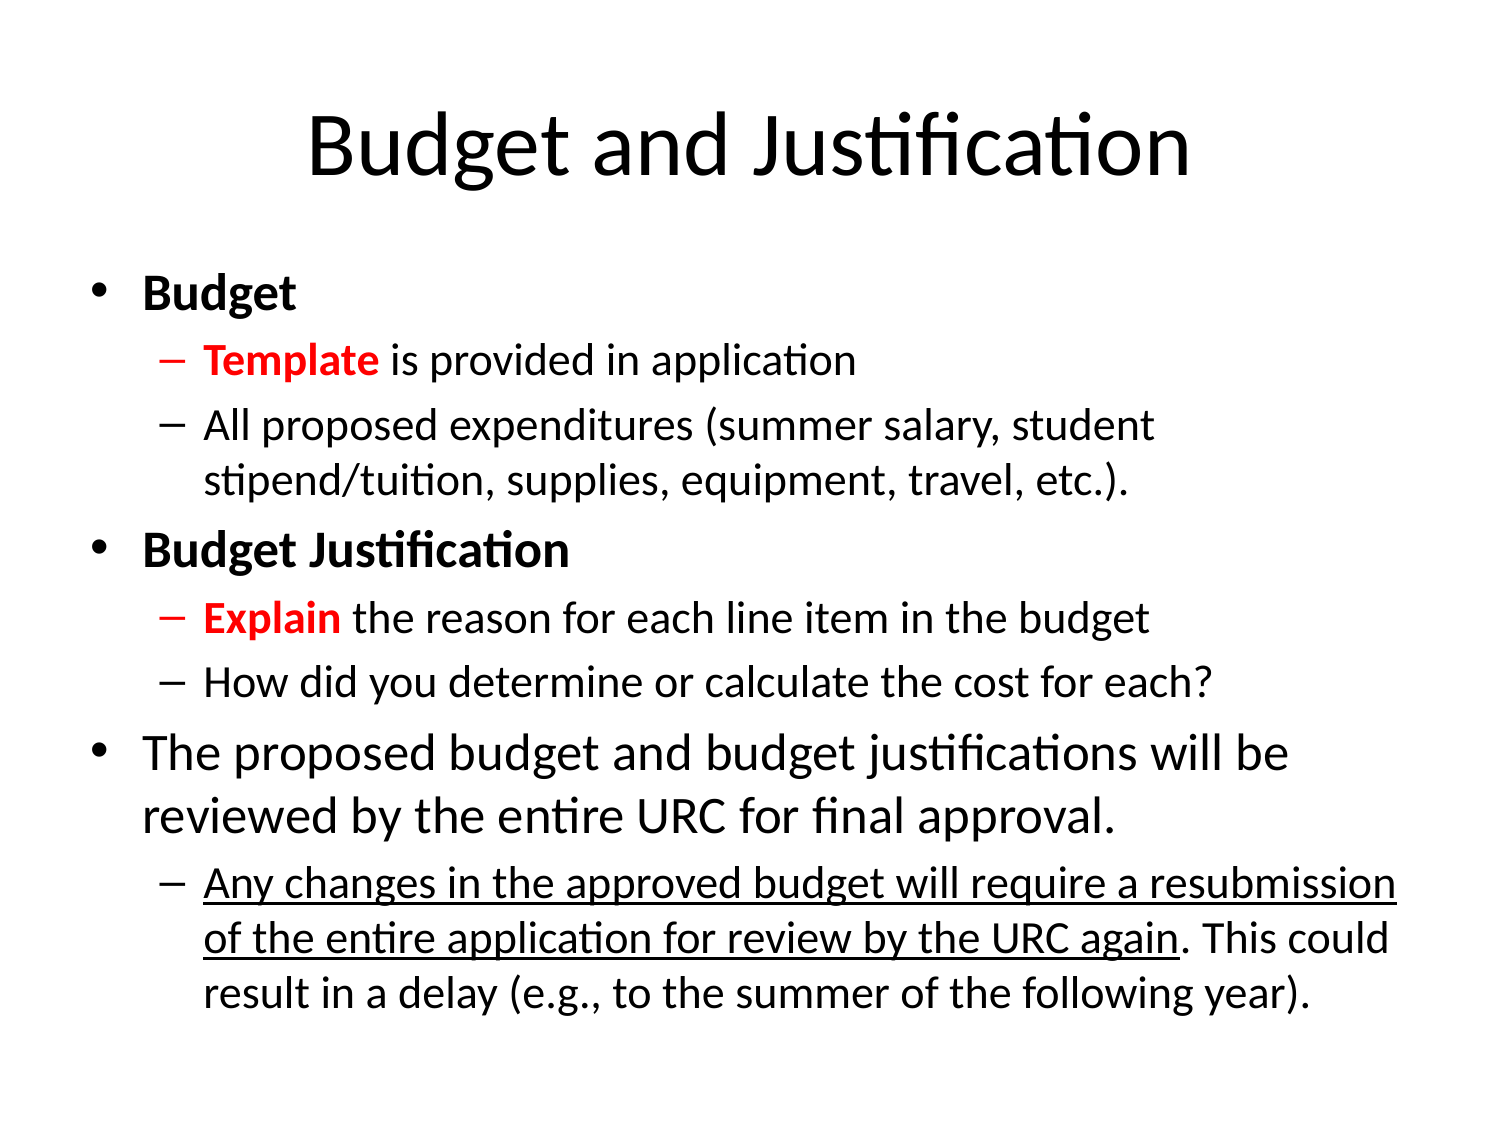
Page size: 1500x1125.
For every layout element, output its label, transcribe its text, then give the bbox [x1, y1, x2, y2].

list Budget Template is provided in application All proposed expenditures (summer salary, student stipend/tuition, supplies, equipment, travel, etc.). Budget Justification Explain the reason for each line item in the budget How did you determine or calculate the cost for each? The proposed budget and budget justifications will be reviewed by the entire URC for final approval. Any changes in the approved budget will require a resubmission of the entire application for review by the URC again. This could result in a delay (e.g., to the summer of the following year). [75, 249, 1425, 1055]
title Budget and Justification [75, 45, 1425, 233]
